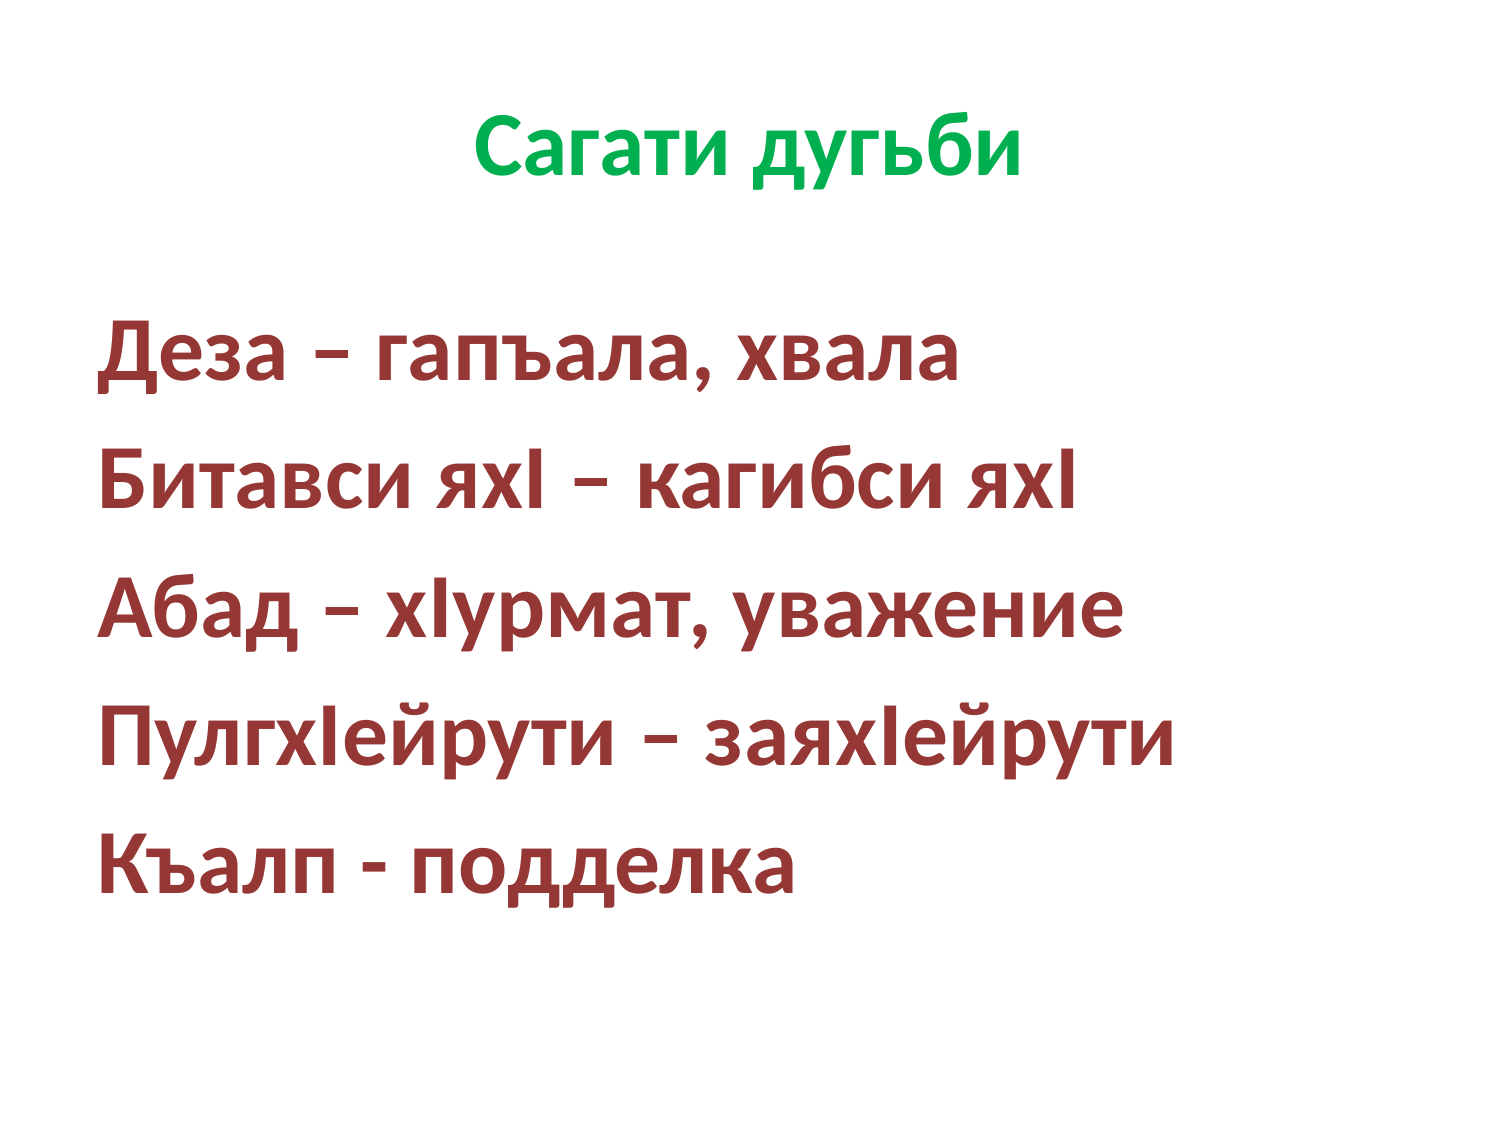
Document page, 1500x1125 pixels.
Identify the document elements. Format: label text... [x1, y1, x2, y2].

list Деза – гапъала, хвала Битавси яхI – кагибси яхI Абад – хIурмат, уважение ПулгхIейрути – заяхIейрути Къалп - подделка [82, 281, 1425, 1005]
title Сагати дугьби [75, 45, 1425, 233]
